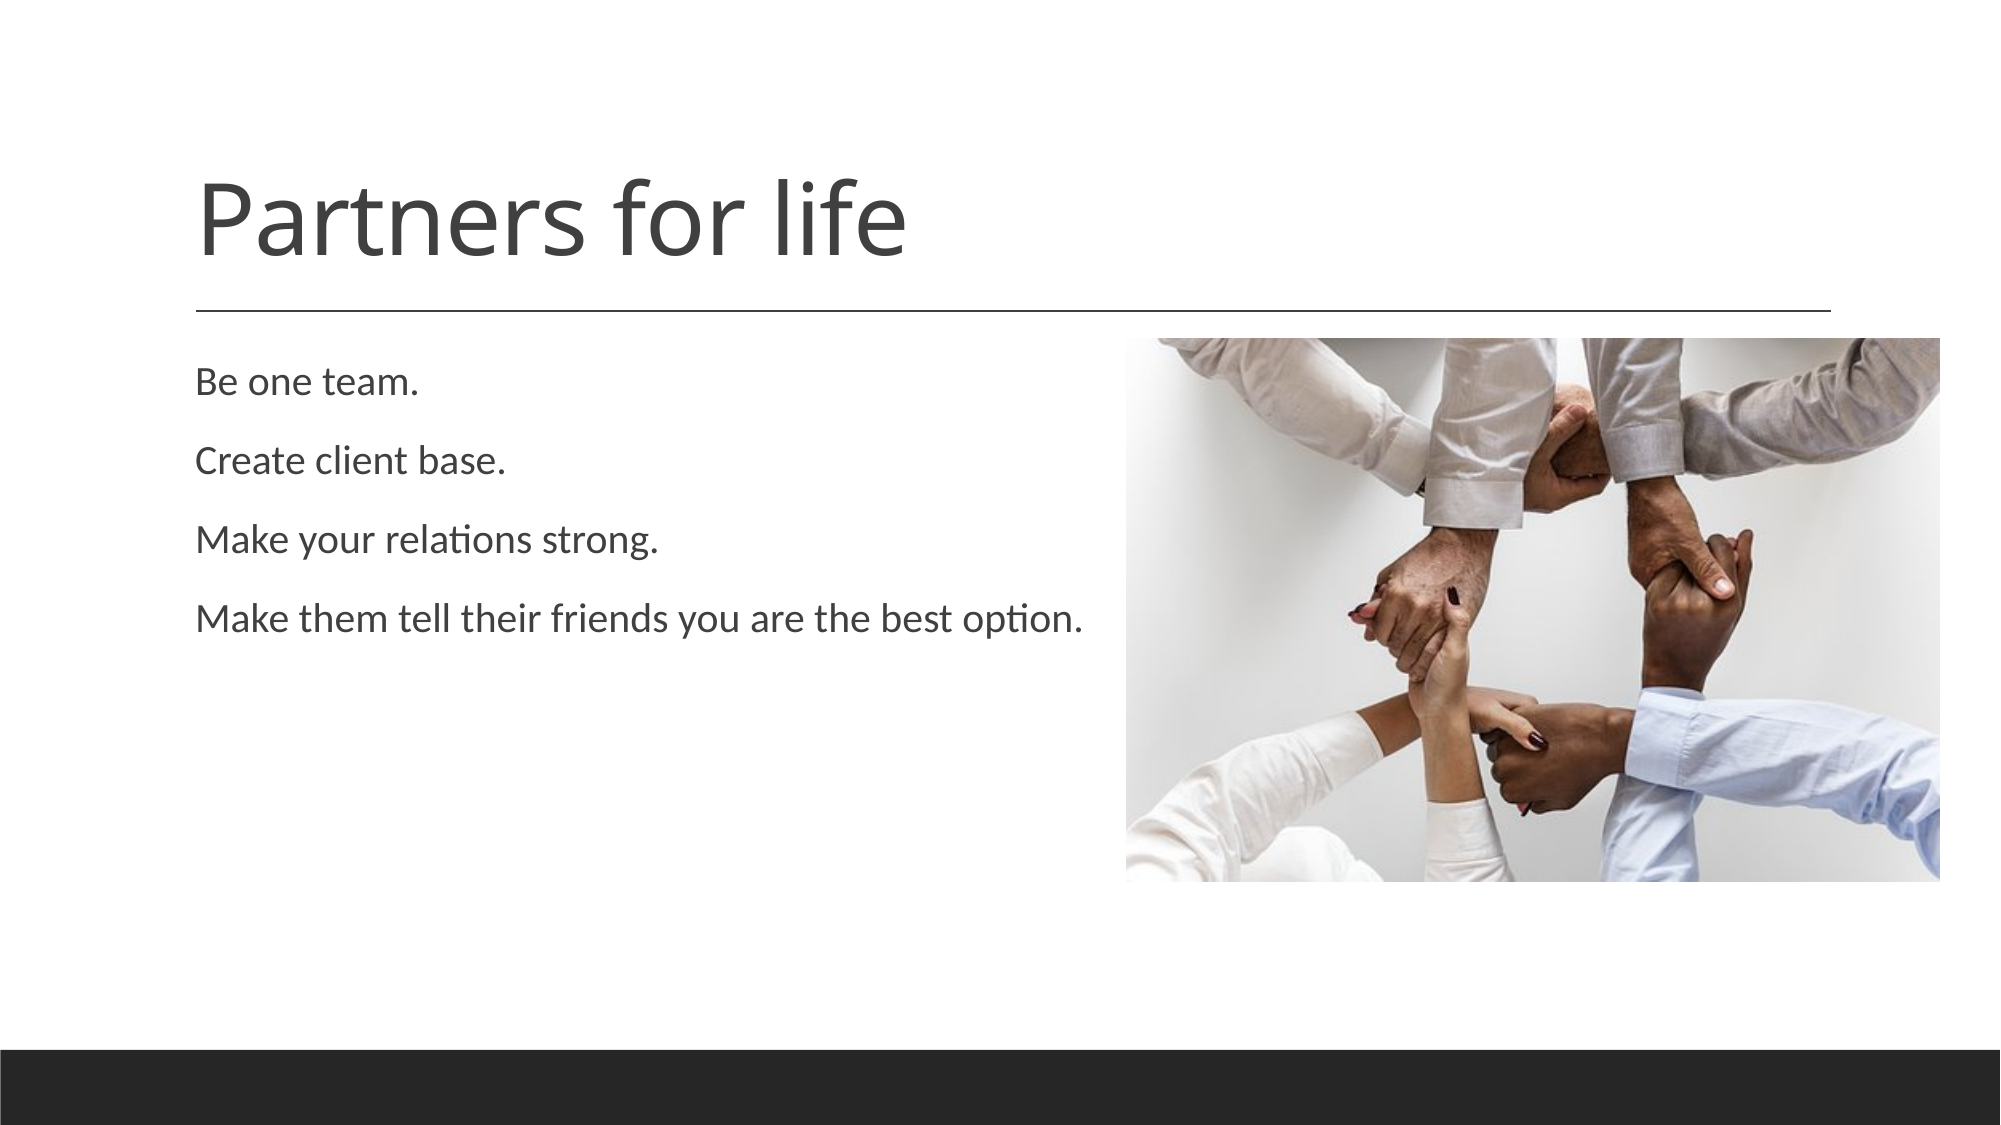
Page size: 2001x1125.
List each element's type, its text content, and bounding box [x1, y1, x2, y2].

picture [1125, 337, 1940, 882]
title Partners for life [180, 47, 1830, 285]
list Be one team. Create client base. Make your relations strong. Make them tell their friends you are the best option. [180, 345, 1830, 963]
